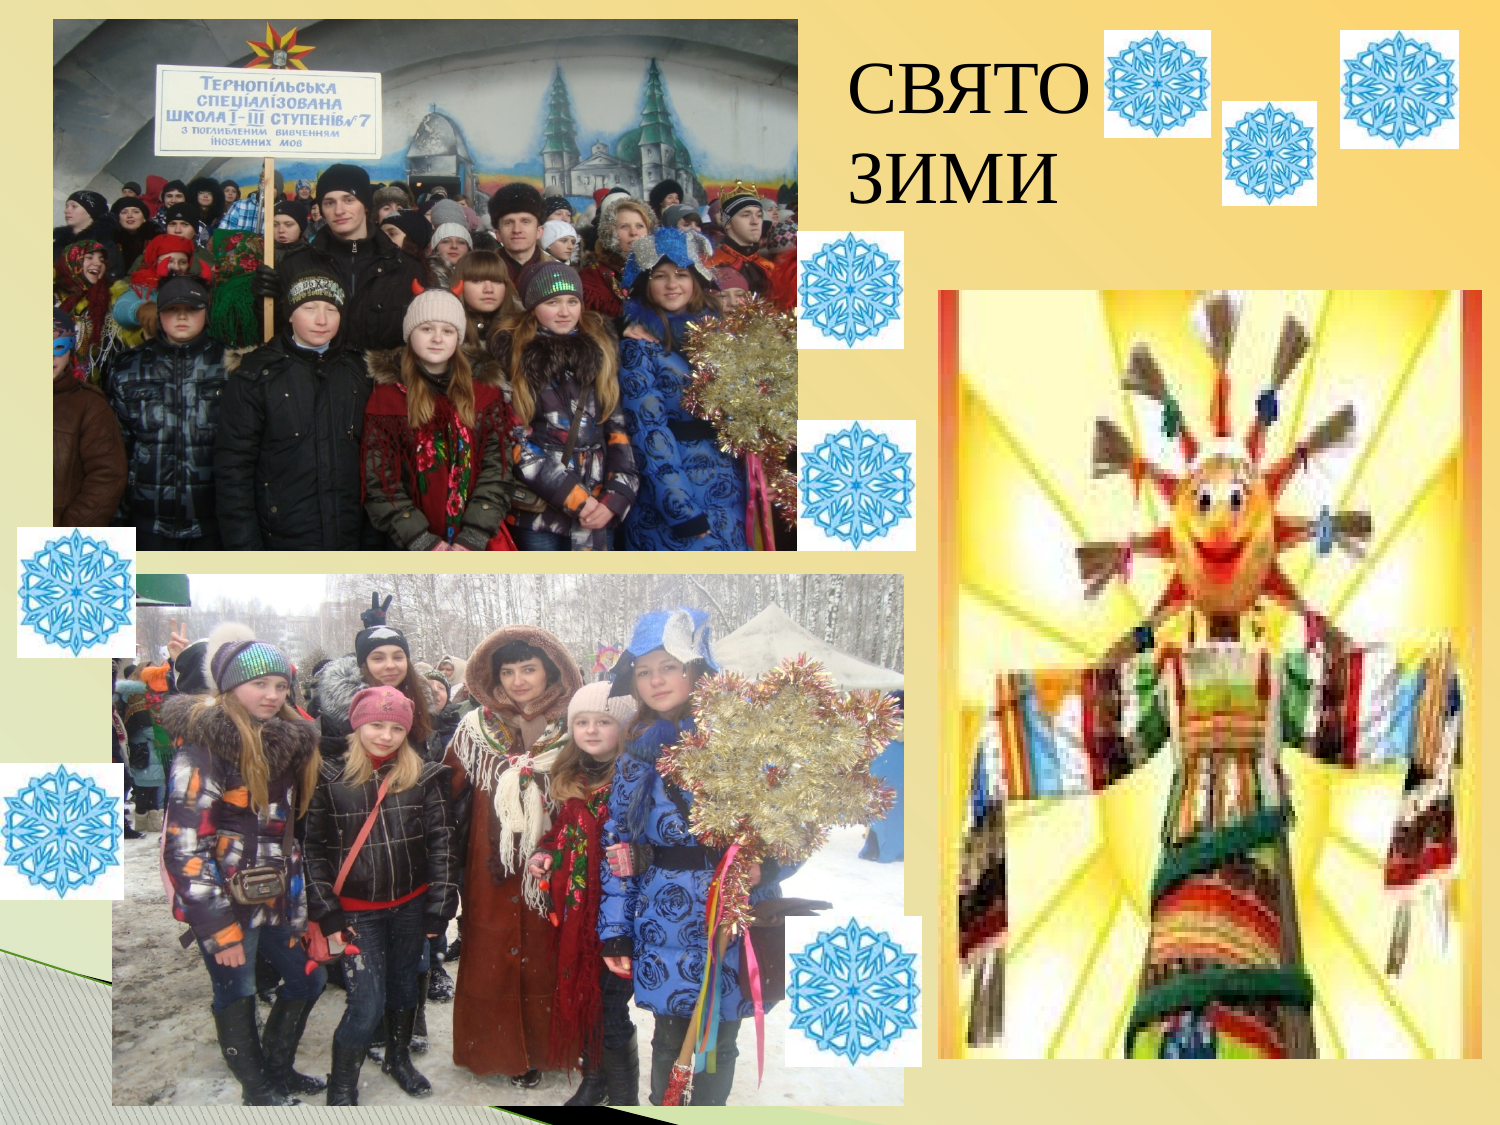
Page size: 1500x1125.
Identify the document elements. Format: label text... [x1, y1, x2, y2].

picture [1340, 30, 1459, 150]
text_box СВЯТО ЗИМИ [832, 30, 1329, 226]
picture [1104, 30, 1211, 138]
picture [1222, 101, 1318, 207]
picture [938, 290, 1482, 1059]
picture [0, 18, 922, 1107]
